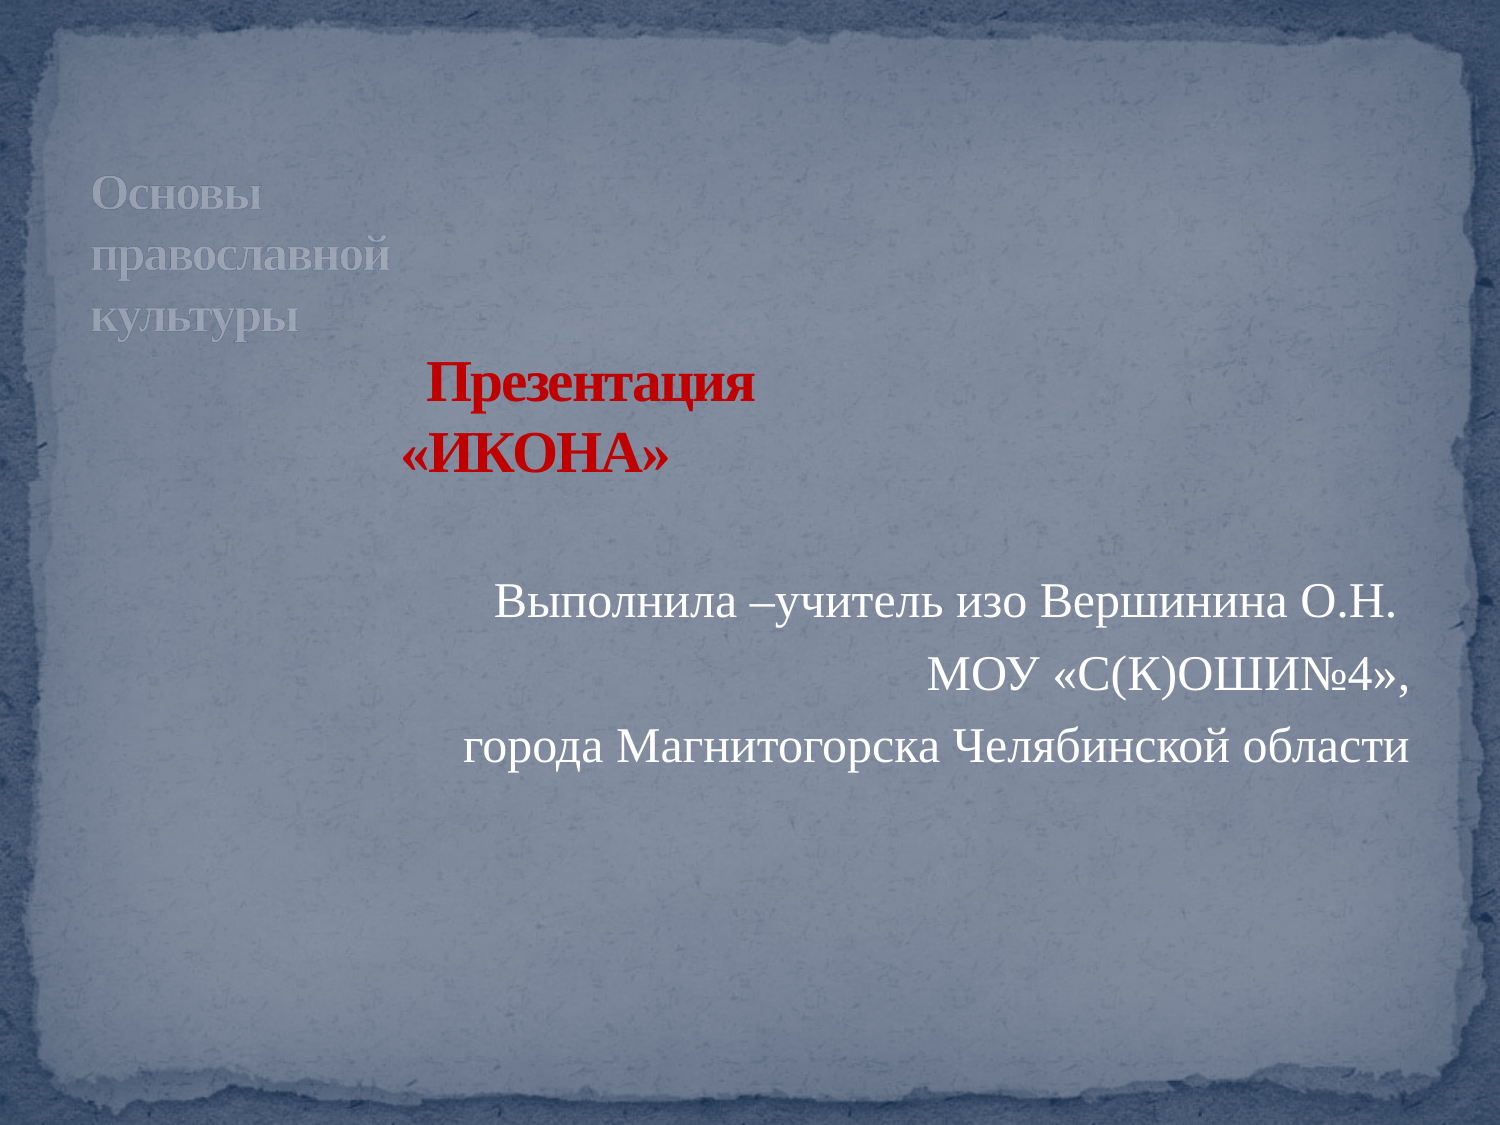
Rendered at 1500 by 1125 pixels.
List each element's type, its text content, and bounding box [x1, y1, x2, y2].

title Основы православной культуры Презентация «ИКОНА» [74, 78, 1425, 492]
list Выполнила –учитель изо Вершинина О.Н. МОУ «С(К)ОШИ№4», города Магнитогорска Челябинской области [75, 492, 1425, 1000]
